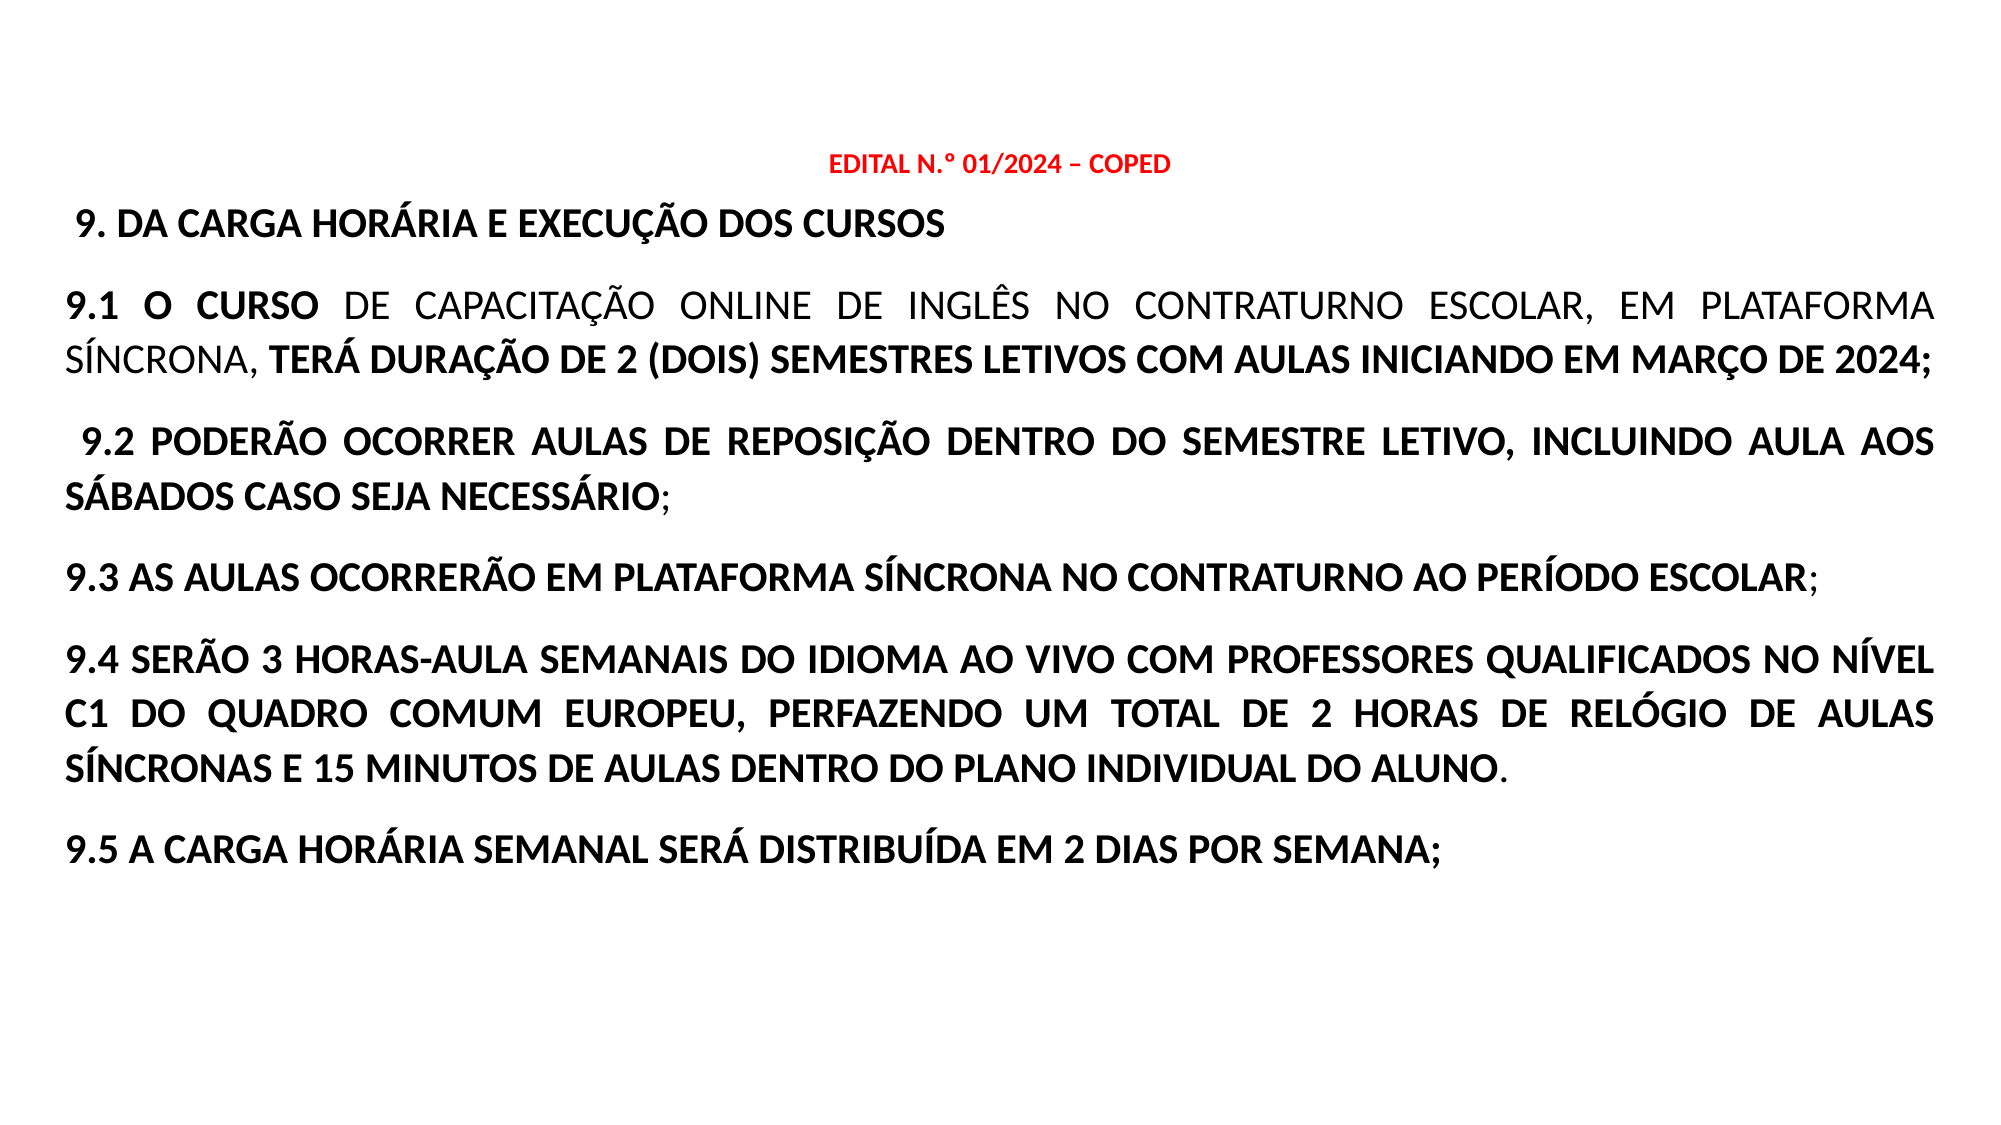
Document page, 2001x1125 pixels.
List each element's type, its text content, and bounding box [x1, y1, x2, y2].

title EDITAL N.º 01/2024 – COPED [137, 59, 1863, 184]
list 9. DA CARGA HORÁRIA E EXECUÇÃO DOS CURSOS 9.1 O CURSO DE CAPACITAÇÃO ONLINE DE INGLÊS NO CONTRATURNO ESCOLAR, EM PLATAFORMA SÍNCRONA, TERÁ DURAÇÃO DE 2 (DOIS) SEMESTRES LETIVOS COM AULAS INICIANDO EM MARÇO DE 2024; 9.2 PODERÃO OCORRER AULAS DE REPOSIÇÃO DENTRO DO SEMESTRE LETIVO, INCLUINDO AULA AOS SÁBADOS CASO SEJA NECESSÁRIO; 9.3 AS AULAS OCORRERÃO EM PLATAFORMA SÍNCRONA NO CONTRATURNO AO PERÍODO ESCOLAR; 9.4 SERÃO 3 HORAS-AULA SEMANAIS DO IDIOMA AO VIVO COM PROFESSORES QUALIFICADOS NO NÍVEL C1 DO QUADRO COMUM EUROPEU, PERFAZENDO UM TOTAL DE 2 HORAS DE RELÓGIO DE AULAS SÍNCRONAS E 15 MINUTOS DE AULAS DENTRO DO PLANO INDIVIDUAL DO ALUNO. 9.5 A CARGA HORÁRIA SEMANAL SERÁ DISTRIBUÍDA EM 2 DIAS POR SEMANA; [49, 184, 1951, 941]
